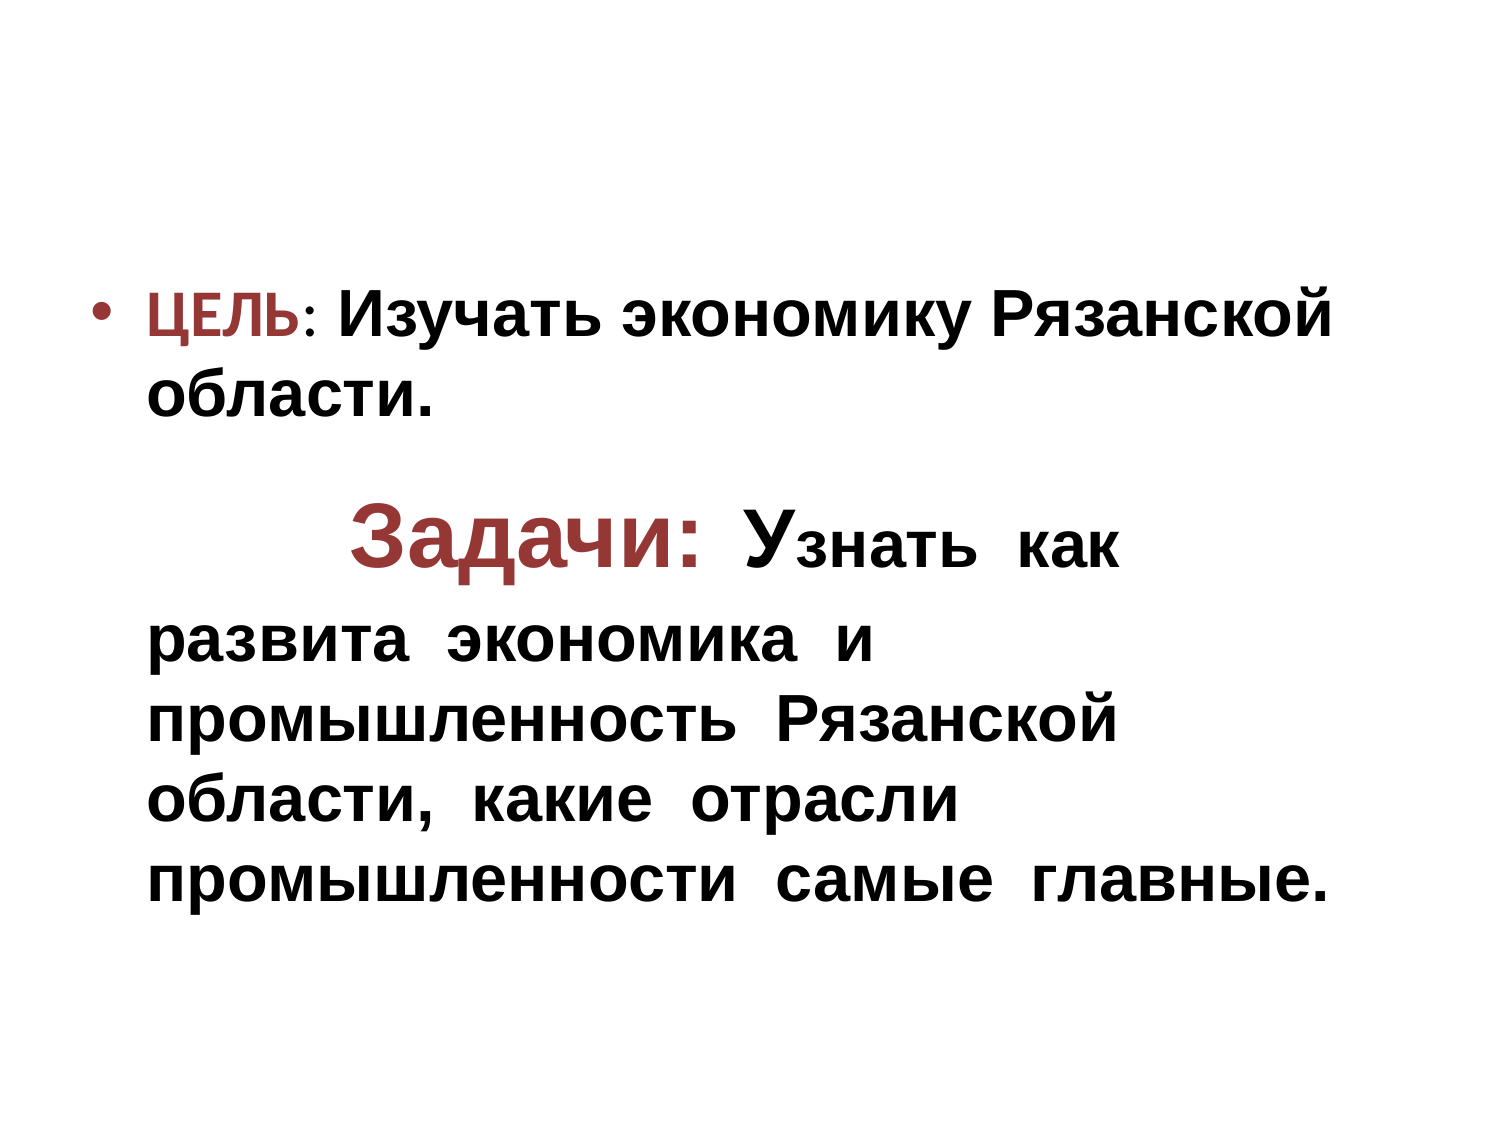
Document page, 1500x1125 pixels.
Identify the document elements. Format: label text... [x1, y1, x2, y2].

list ЦЕЛЬ: Изучать экономику Рязанской области. Задачи: Узнать как развита экономика и промышленность Рязанской области, какие отрасли промышленности самые главные. [75, 262, 1425, 1005]
